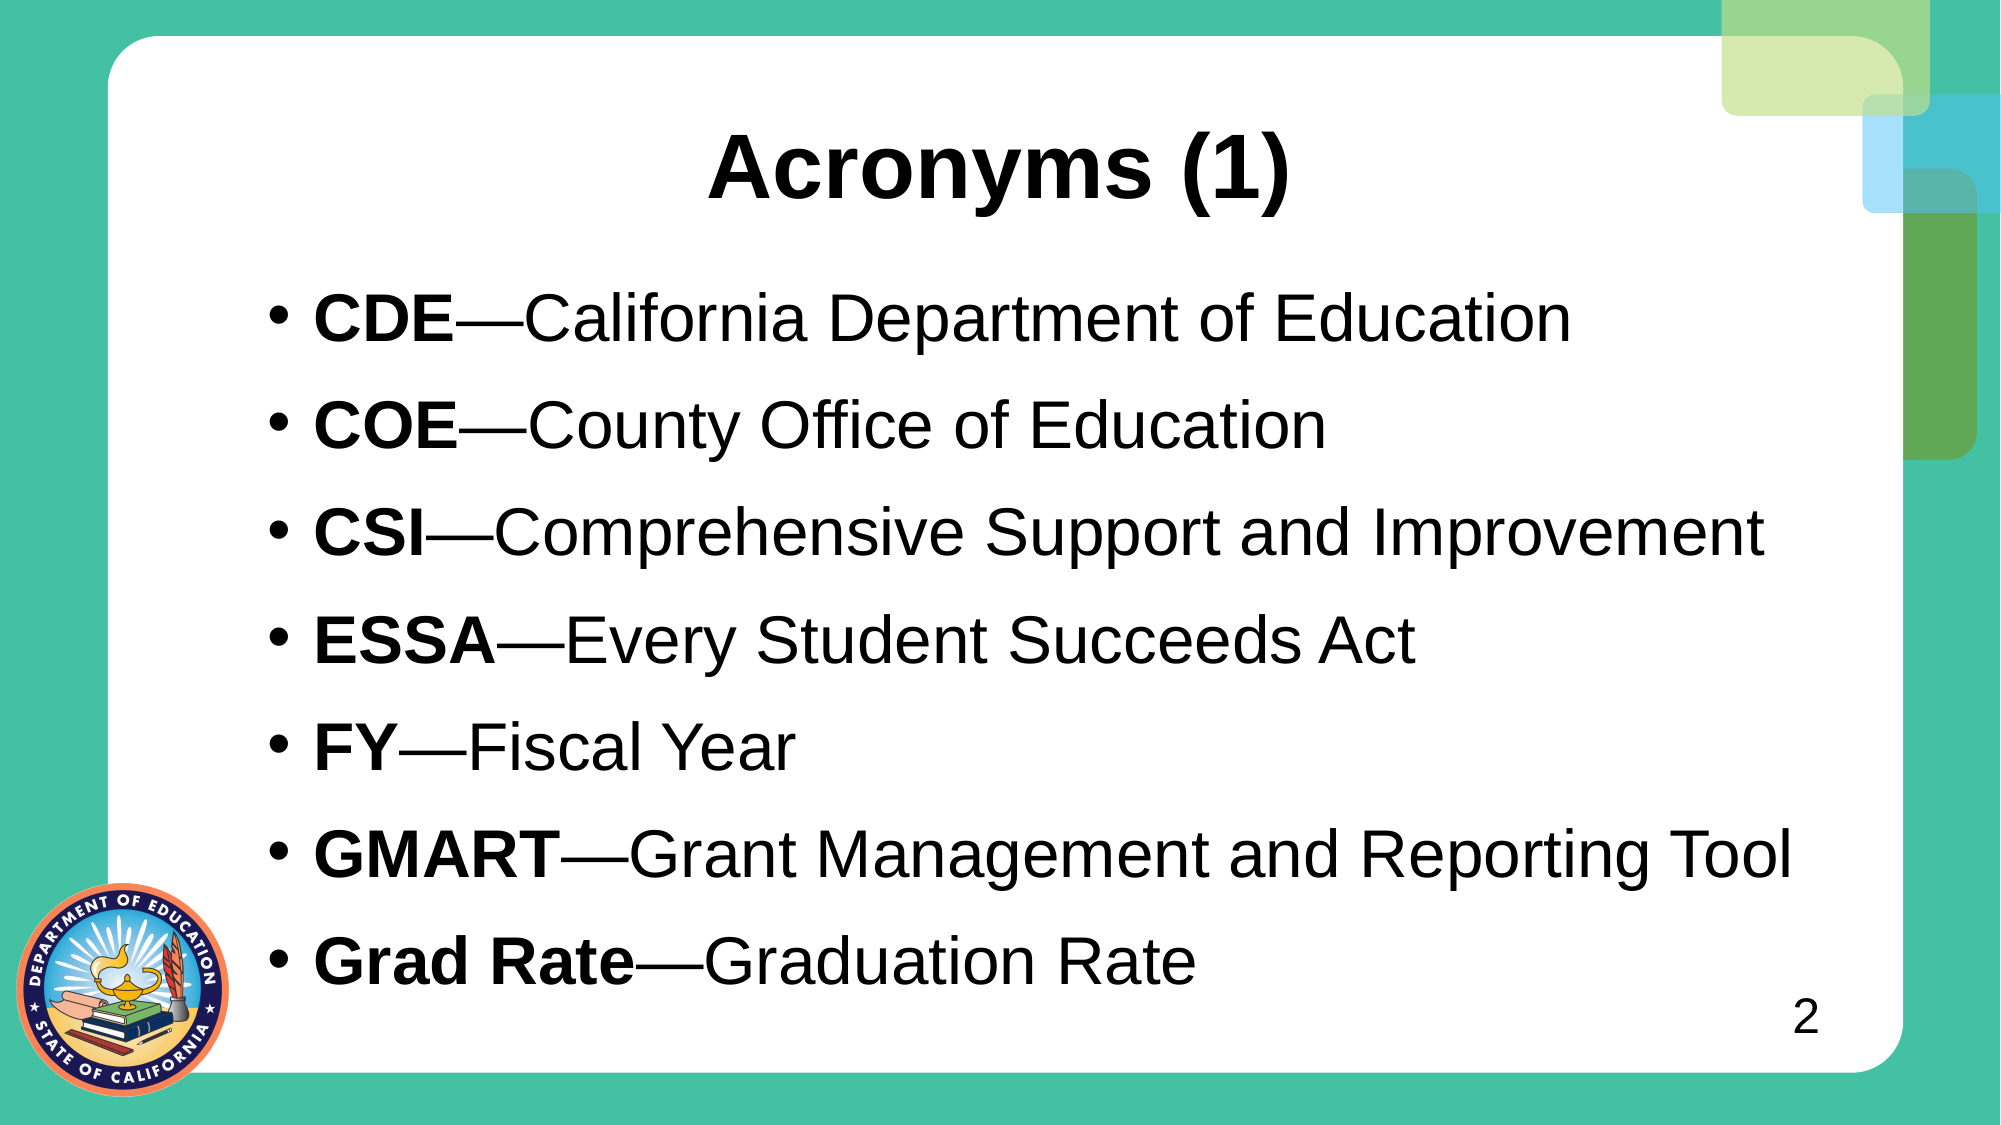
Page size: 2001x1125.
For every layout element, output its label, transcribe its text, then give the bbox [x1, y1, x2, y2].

title Acronyms (1) [222, 59, 1778, 185]
picture [16, 883, 229, 1097]
slide_number 2 [1777, 983, 2000, 1044]
list CDE—California Department of Education COE—County Office of Education CSI—Comprehensive Support and Improvement ESSA—Every Student Succeeds Act FY—Fiscal Year GMART—Grant Management and Reporting Tool Grad Rate—Graduation Rate [222, 185, 1818, 1044]
